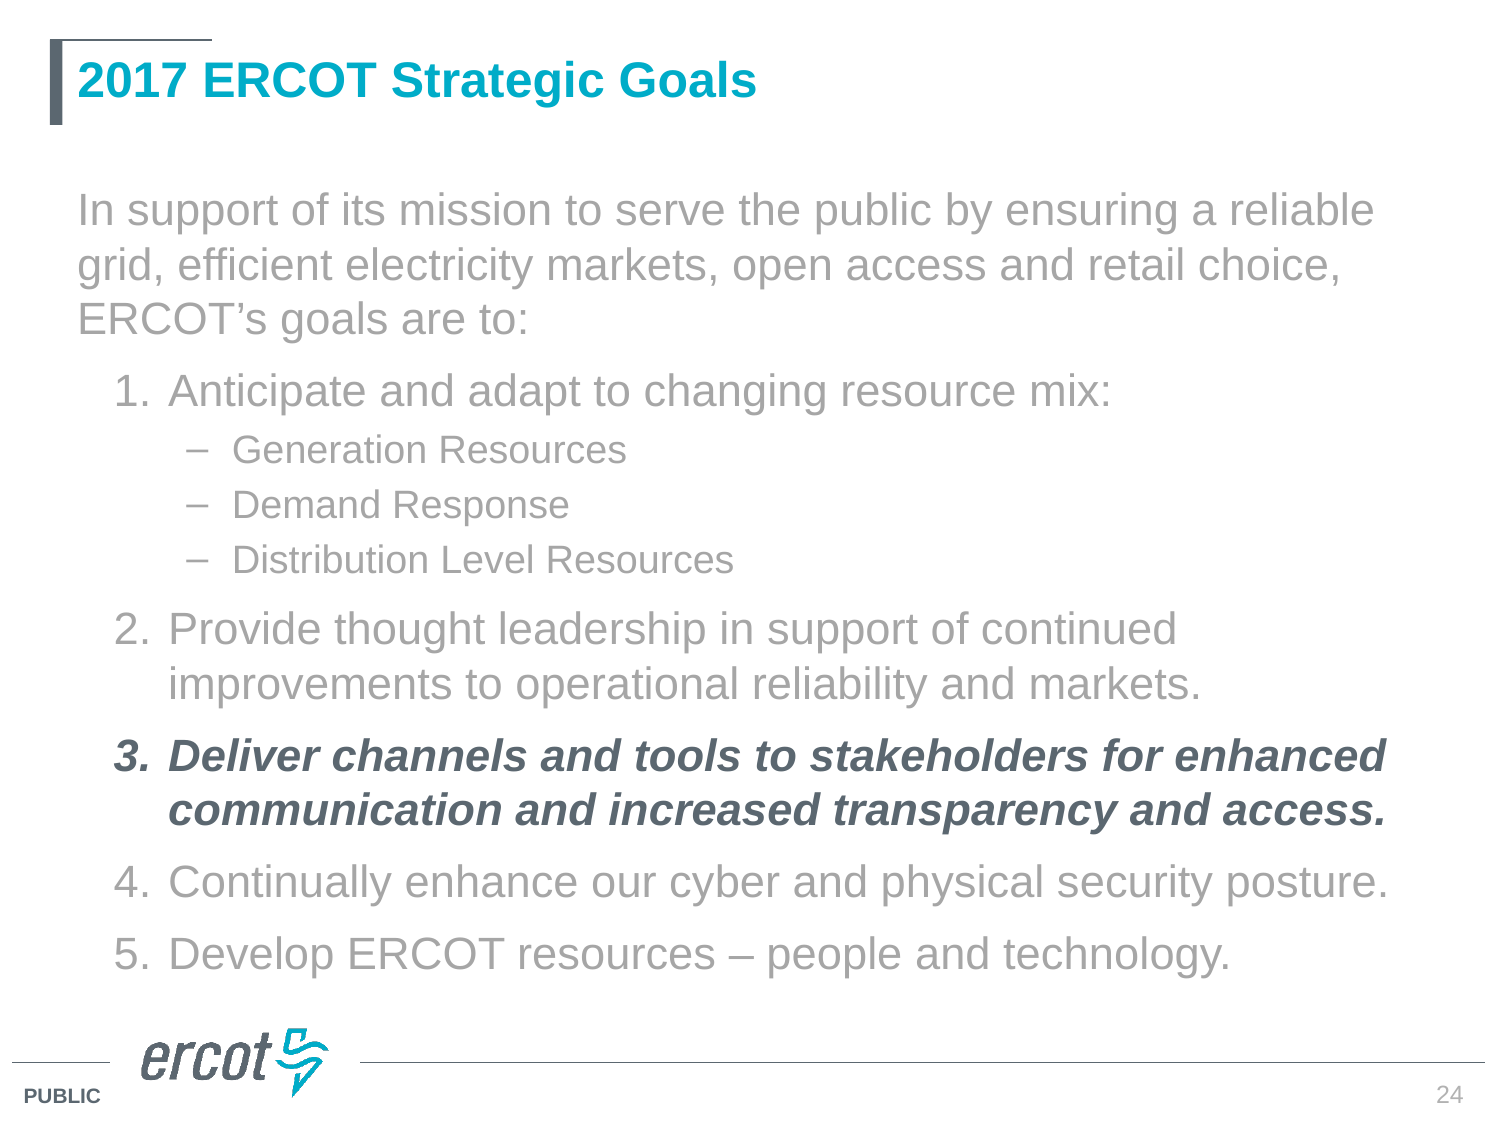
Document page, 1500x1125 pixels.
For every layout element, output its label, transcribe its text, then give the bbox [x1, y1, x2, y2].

title 2017 ERCOT Strategic Goals [62, 39, 1450, 228]
picture [137, 1024, 332, 1100]
slide_number 24 [1412, 1076, 1488, 1112]
list In support of its mission to serve the public by ensuring a reliable grid, efficient electricity markets, open access and retail choice, ERCOT’s goals are to: Anticipate and adapt to changing resource mix: Generation Resources Demand Response Distribution Level Resources Provide thought leadership in support of continued improvements to operational reliability and markets. Deliver channels and tools to stakeholders for enhanced communication and increased transparency and access. Continually enhance our cyber and physical security posture. Develop ERCOT resources – people and technology. [62, 173, 1413, 1013]
